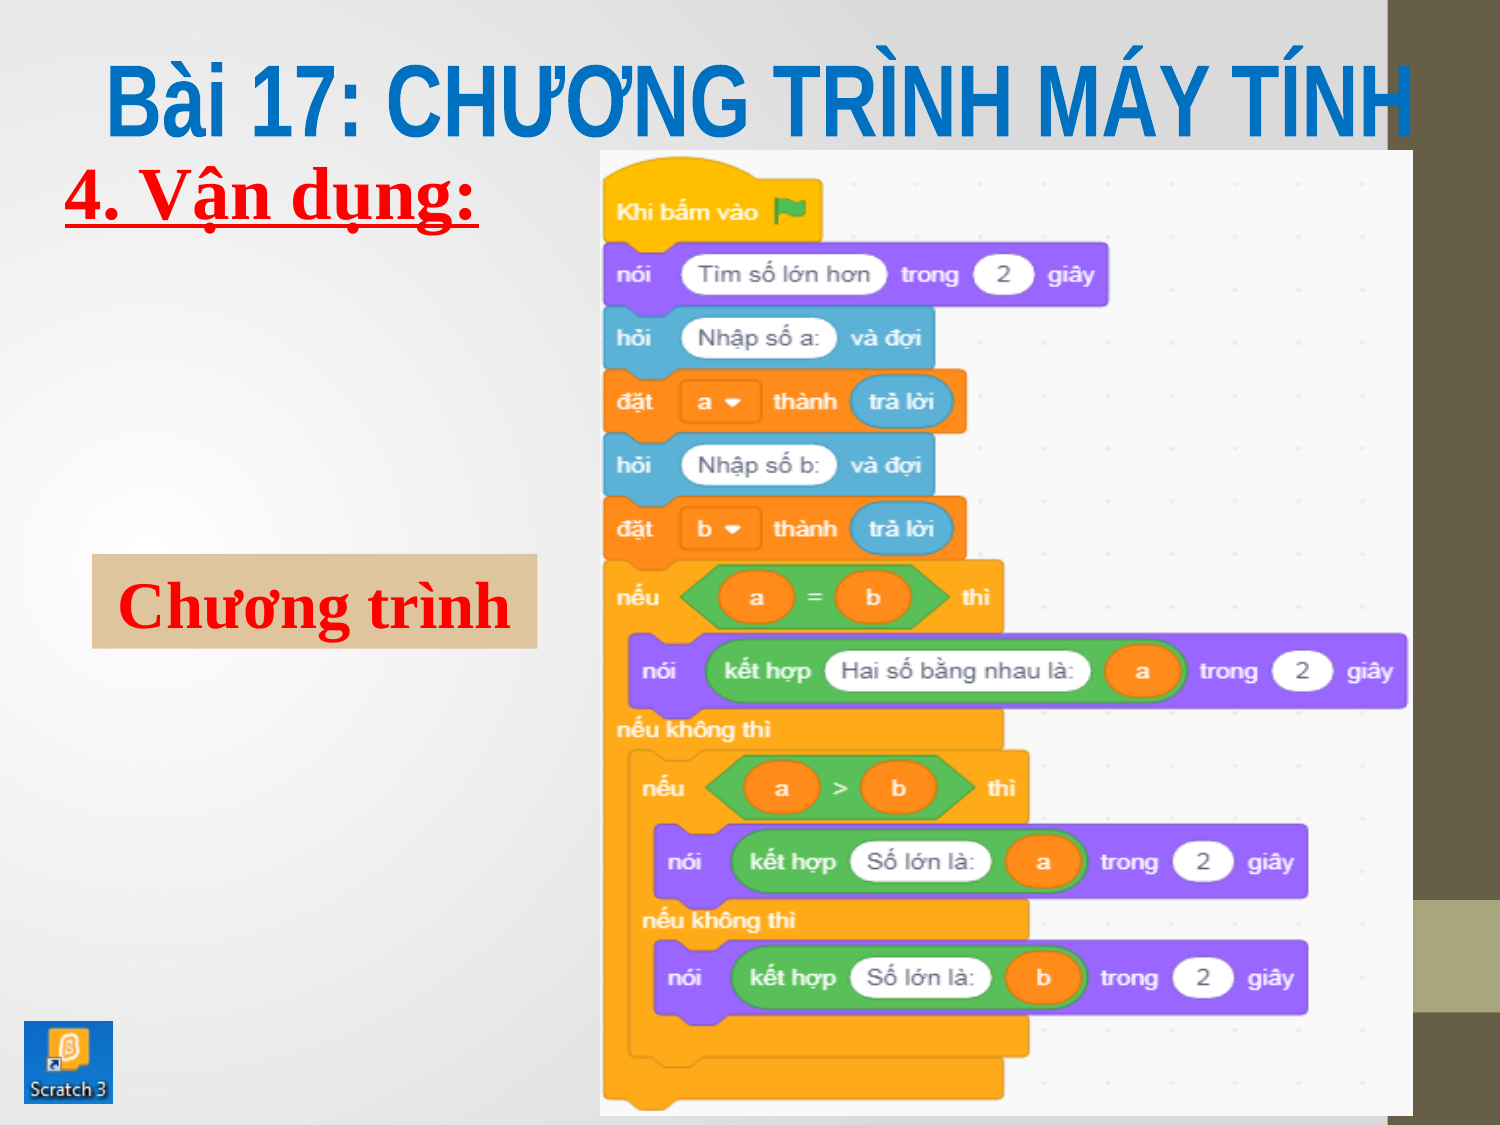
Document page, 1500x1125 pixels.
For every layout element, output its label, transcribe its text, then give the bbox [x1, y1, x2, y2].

text_box 4. Vận dụng: [50, 137, 1150, 243]
picture [24, 1020, 113, 1105]
picture [599, 150, 1413, 1116]
text_box Chương trình [92, 553, 538, 649]
